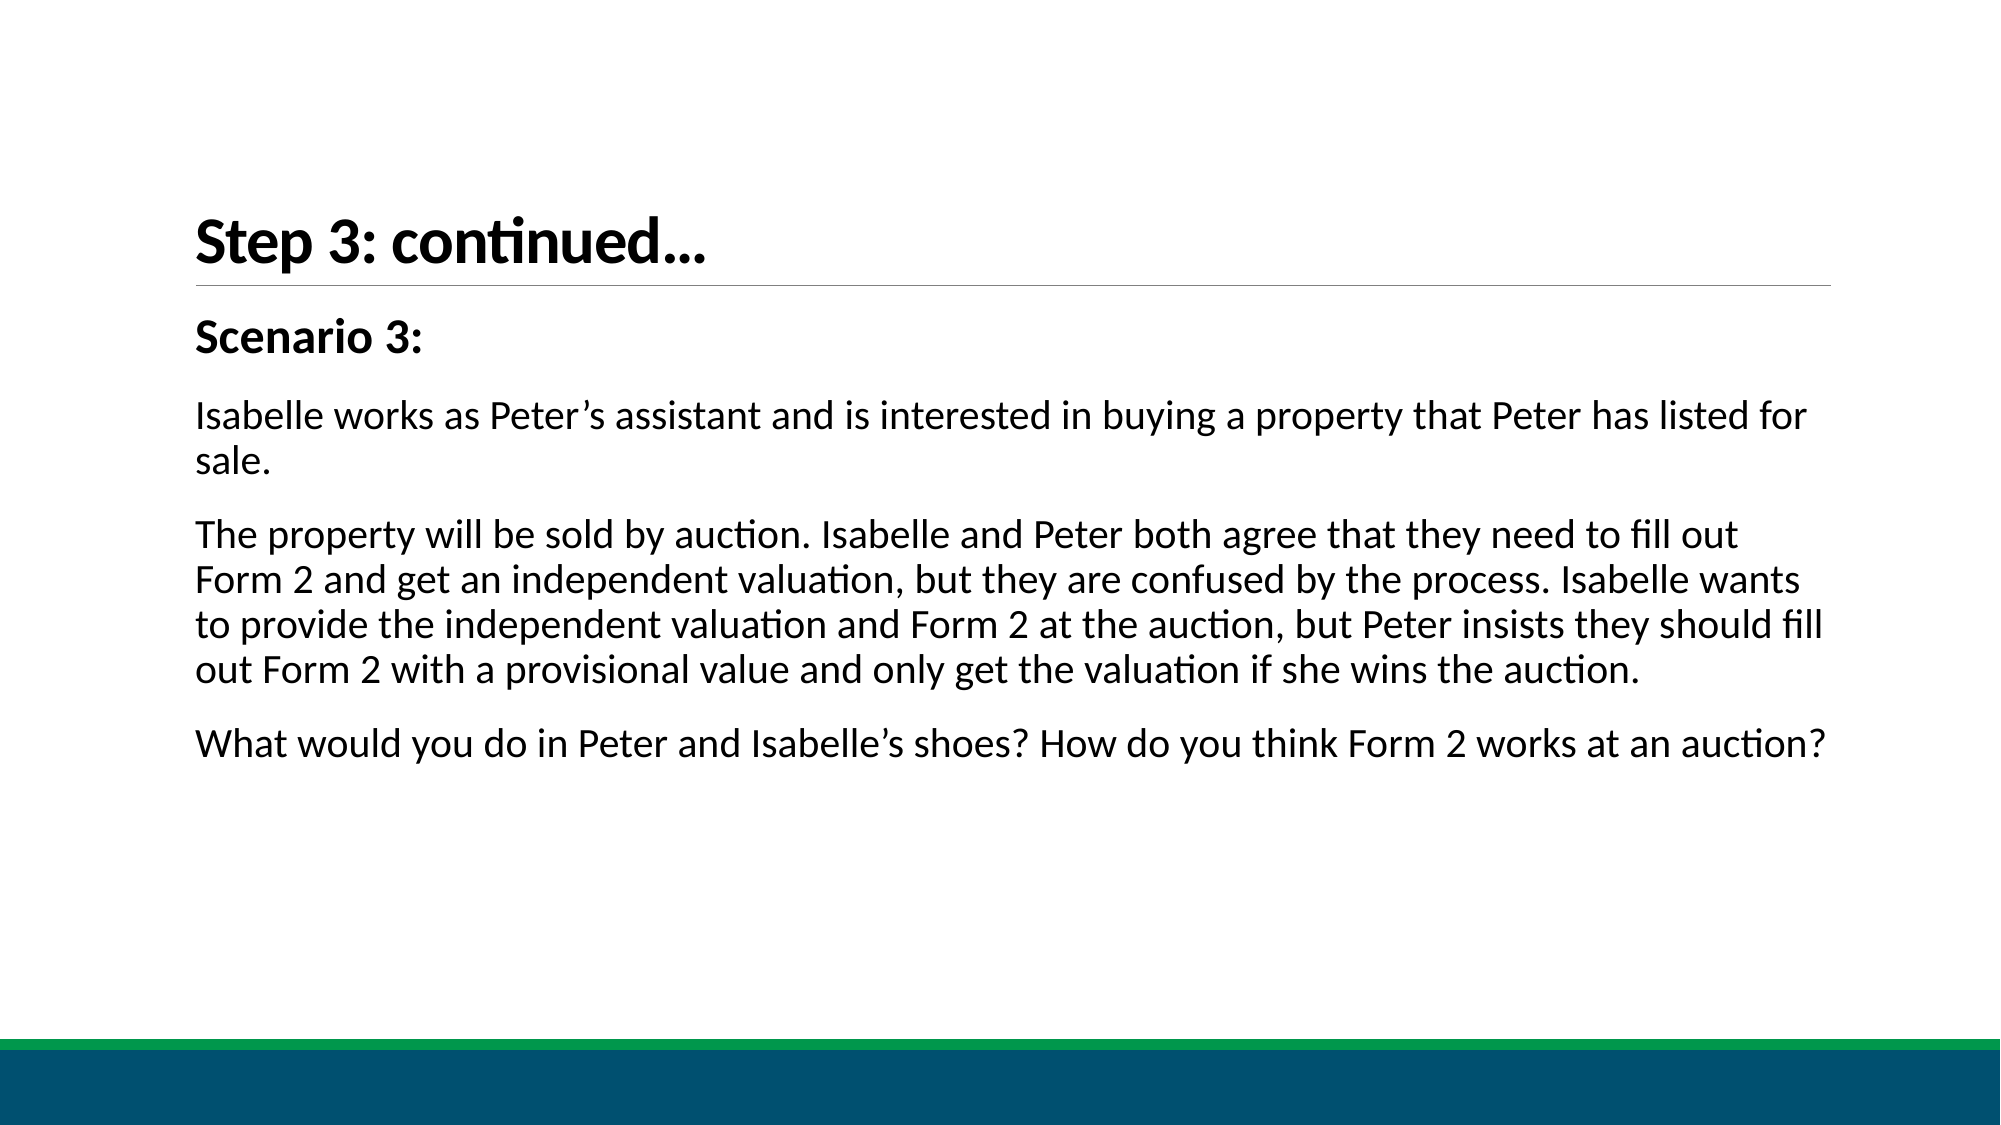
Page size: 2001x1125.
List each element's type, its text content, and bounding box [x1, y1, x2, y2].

list Scenario 3: Isabelle works as Peter’s assistant and is interested in buying a property that Peter has listed for sale. The property will be sold by auction. Isabelle and Peter both agree that they need to fill out Form 2 and get an independent valuation, but they are confused by the process. Isabelle wants to provide the independent valuation and Form 2 at the auction, but Peter insists they should fill out Form 2 with a provisional value and only get the valuation if she wins the auction. What would you do in Peter and Isabelle’s shoes? How do you think Form 2 works at an auction? [180, 302, 1830, 963]
title Step 3: continued… [180, 47, 1830, 285]
